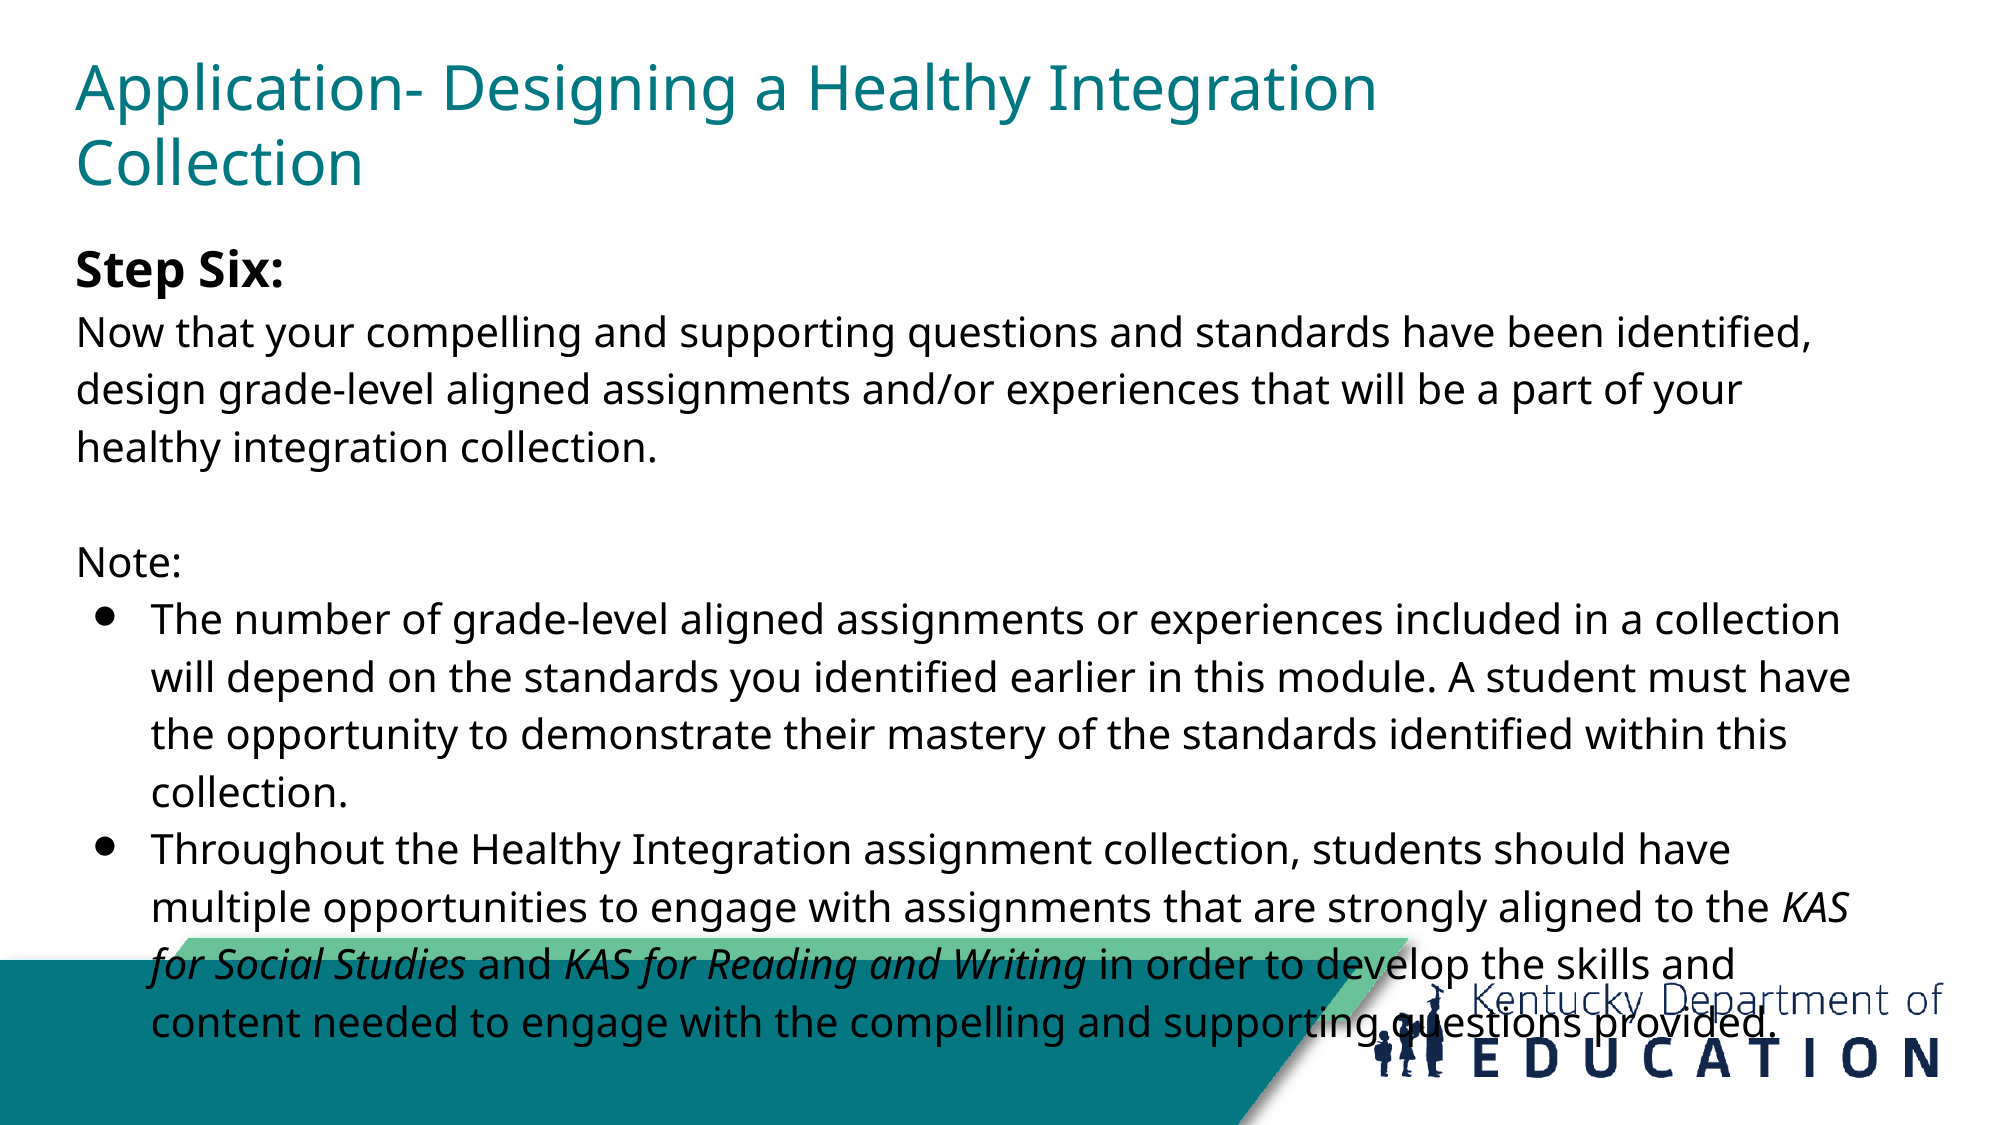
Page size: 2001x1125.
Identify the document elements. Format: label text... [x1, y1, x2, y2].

picture [0, 0, 2001, 1125]
title Application- Designing a Healthy Integration Collection [60, 40, 1536, 221]
list Step Six: Now that your compelling and supporting questions and standards have been identified, design grade-level aligned assignments and/or experiences that will be a part of your healthy integration collection. Note: The number of grade-level aligned assignments or experiences included in a collection will depend on the standards you identified earlier in this module. A student must have the opportunity to demonstrate their mastery of the standards identified within this collection. Throughout the Healthy Integration assignment collection, students should have multiple opportunities to engage with assignments that are strongly aligned to the KAS for Social Studies and KAS for Reading and Writing in order to develop the skills and content needed to engage with the compelling and supporting questions provided. [60, 221, 1885, 1112]
